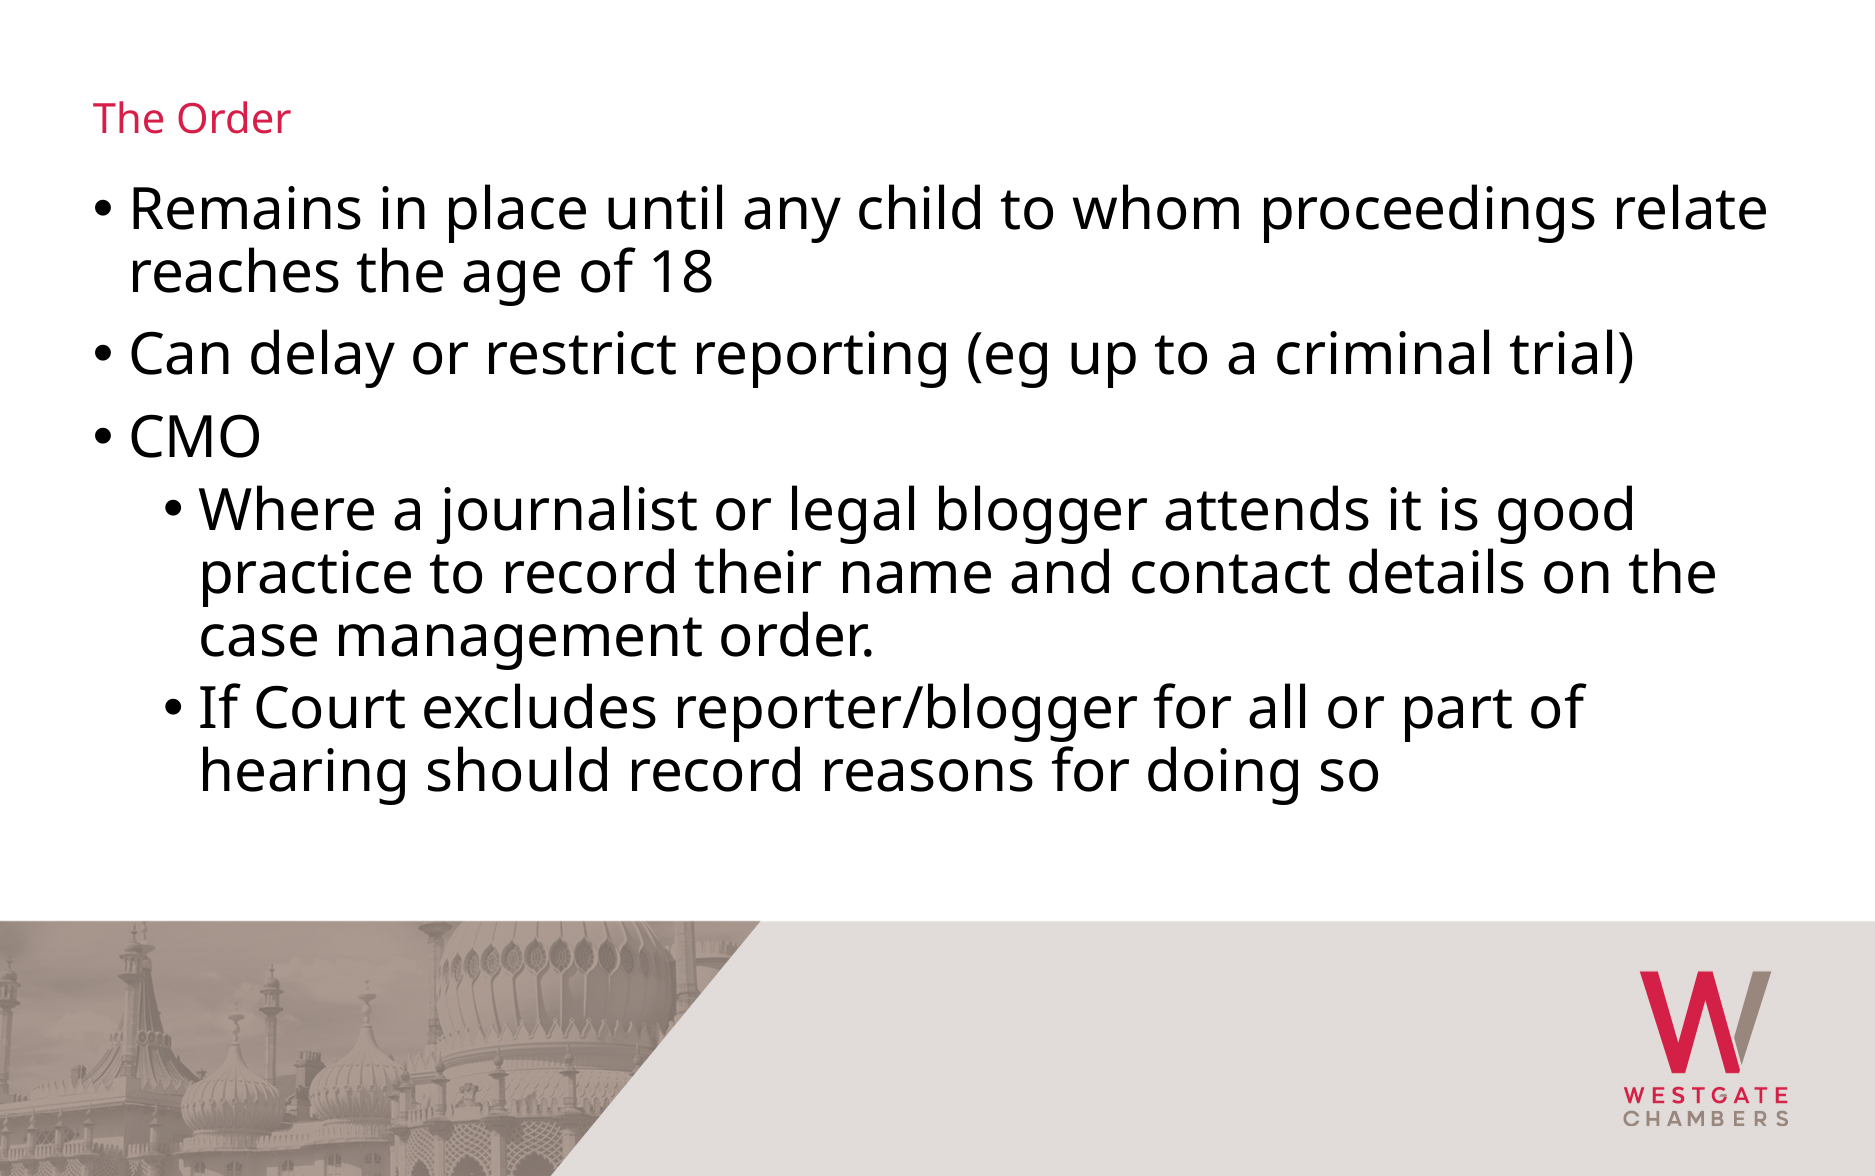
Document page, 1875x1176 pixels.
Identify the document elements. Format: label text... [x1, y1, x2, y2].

text_box The Order [92, 91, 912, 145]
picture [0, 0, 1875, 1176]
text_box Remains in place until any child to whom proceedings relate reaches the age of 18 Can delay or restrict reporting (eg up to a criminal trial) CMO Where a journalist or legal blogger attends it is good practice to record their name and contact details on the case management order. If Court excludes reporter/blogger for all or part of hearing should record reasons for doing so [92, 179, 1800, 869]
